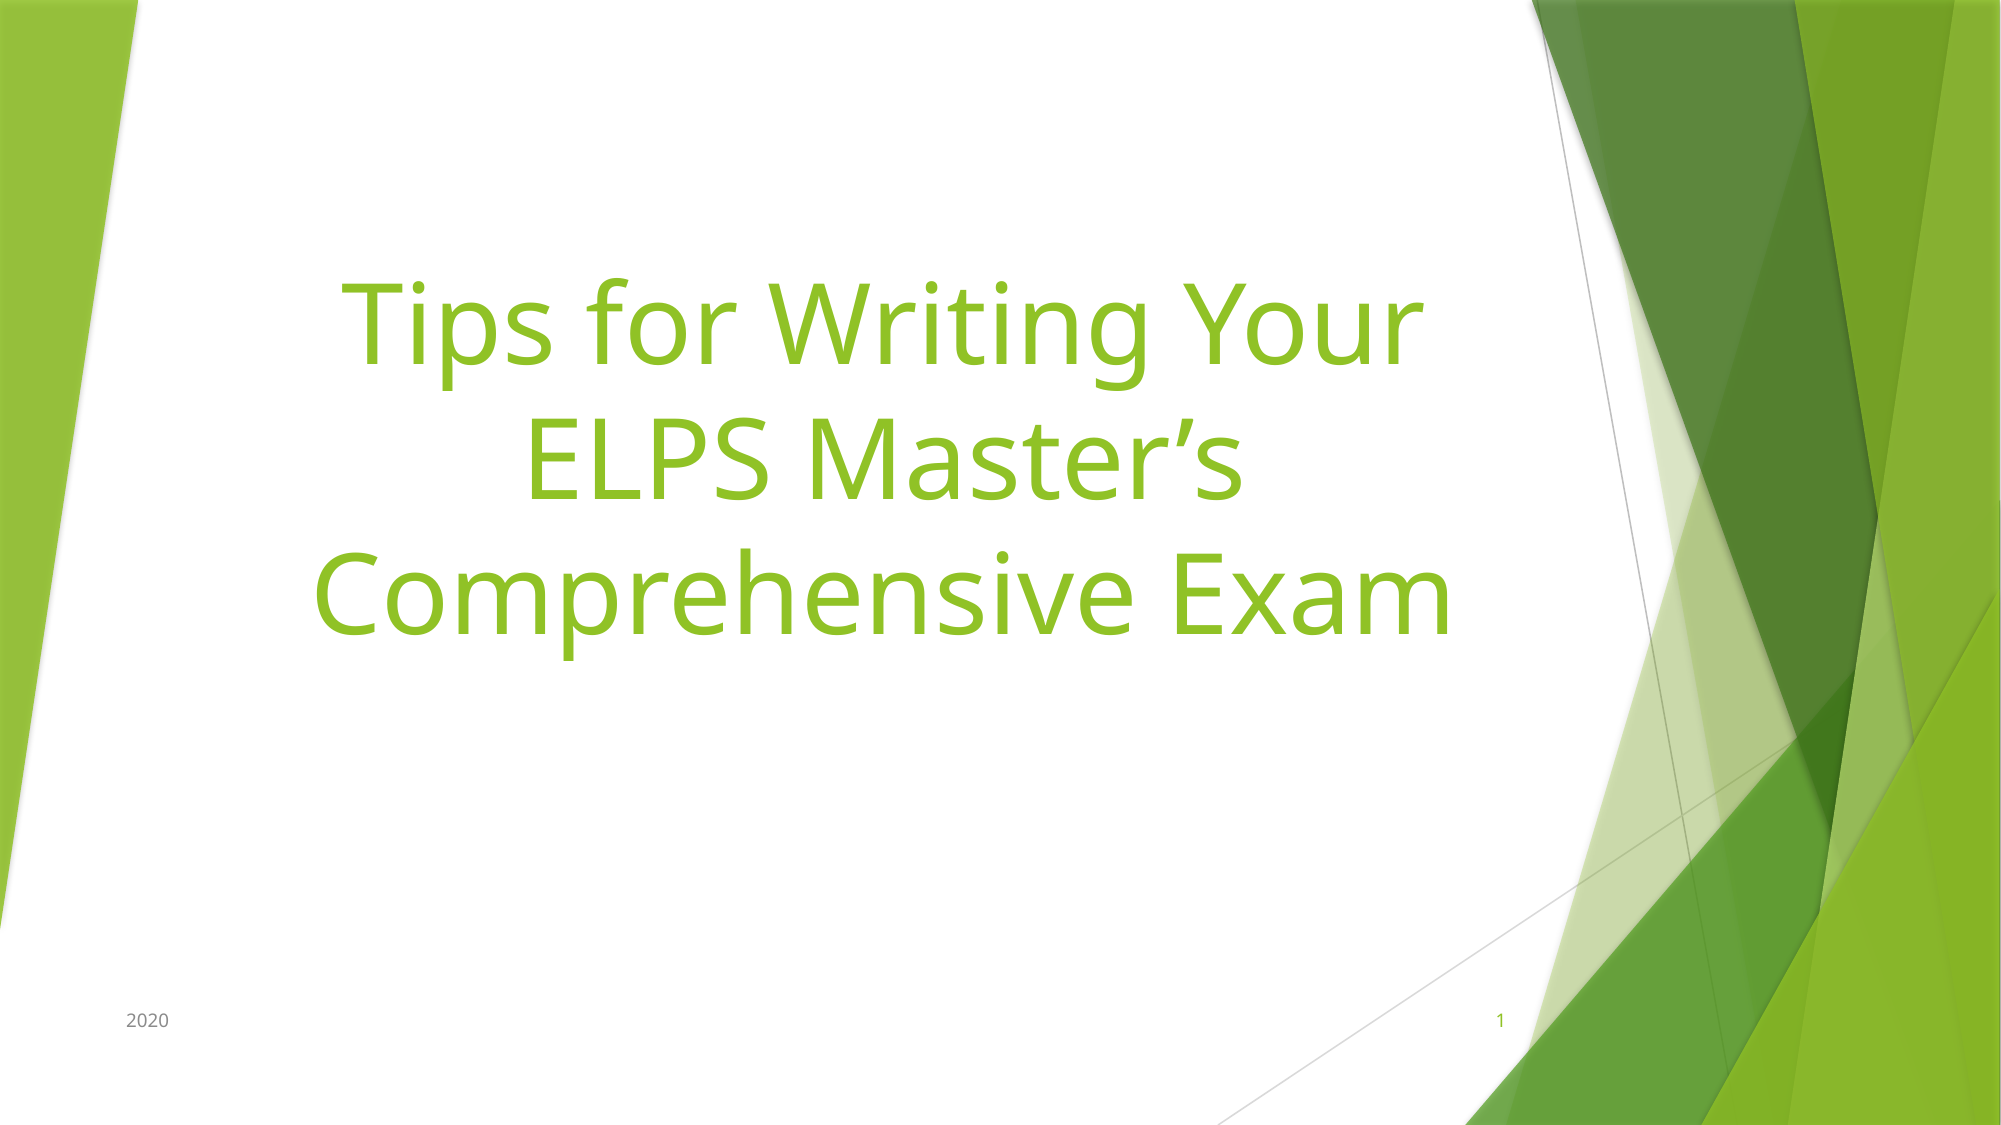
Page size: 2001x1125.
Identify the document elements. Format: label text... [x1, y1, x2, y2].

footer 2020 [111, 991, 1145, 1051]
title Tips for Writing Your ELPS Master’s Comprehensive Exam [247, 394, 1522, 665]
slide_number 1 [1409, 991, 1522, 1051]
